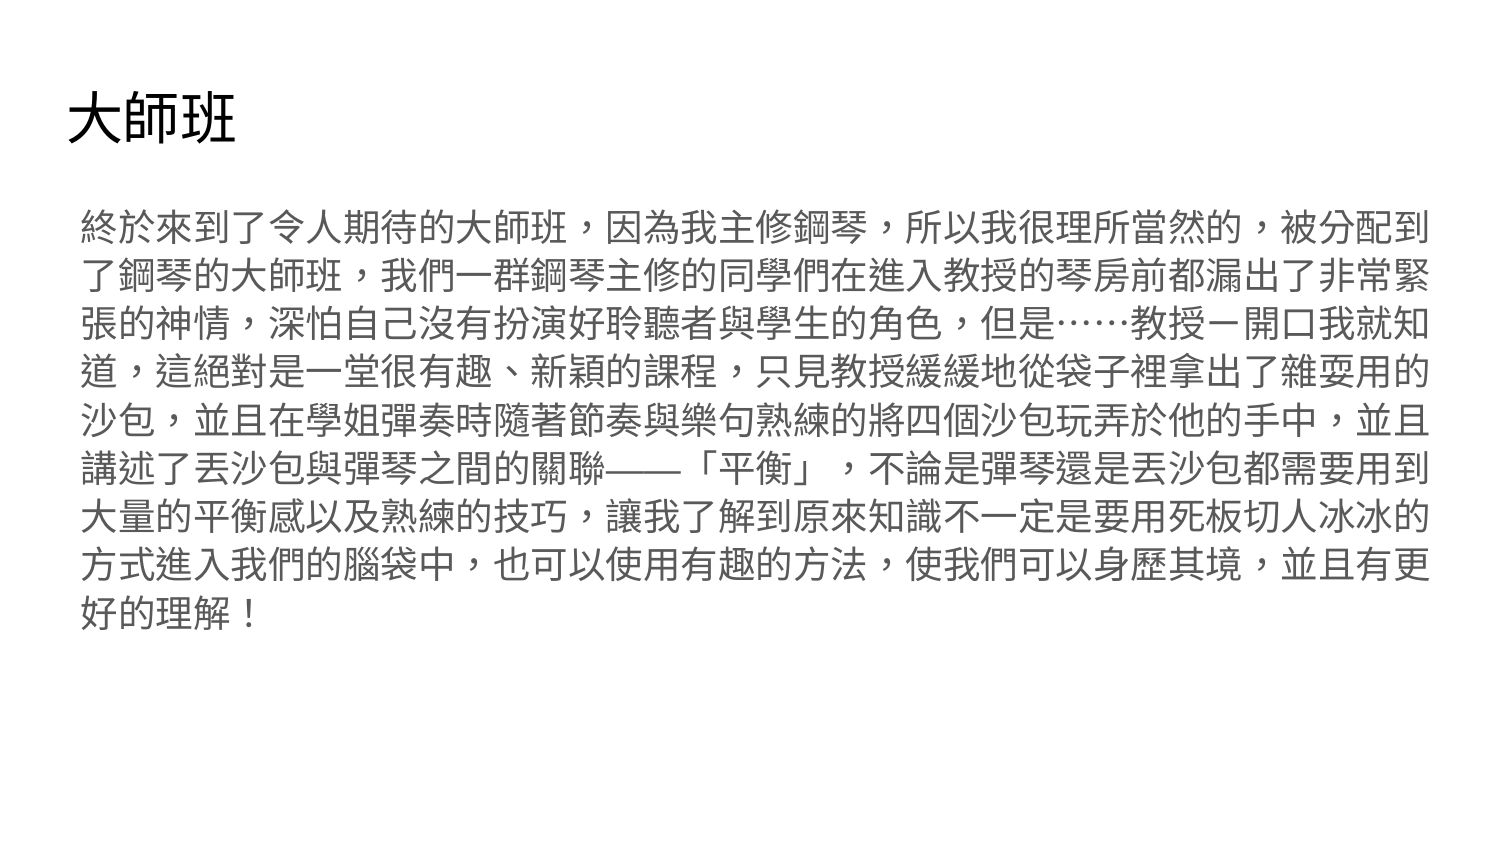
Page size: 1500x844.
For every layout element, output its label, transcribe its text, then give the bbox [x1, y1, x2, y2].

list 終於來到了令人期待的大師班，因為我主修鋼琴，所以我很理所當然的，被分配到了鋼琴的大師班，我們一群鋼琴主修的同學們在進入教授的琴房前都漏出了非常緊張的神情，深怕自己沒有扮演好聆聽者與學生的角色，但是⋯⋯教授ㄧ開口我就知道，這絕對是一堂很有趣、新穎的課程，只見教授緩緩地從袋子裡拿出了雜耍用的沙包，並且在學姐彈奏時隨著節奏與樂句熟練的將四個沙包玩弄於他的手中，並且講述了丟沙包與彈琴之間的關聯——「平衡」，不論是彈琴還是丟沙包都需要用到大量的平衡感以及熟練的技巧，讓我了解到原來知識不一定是要用死板切人冰冰的方式進入我們的腦袋中，也可以使用有趣的方法，使我們可以身歷其境，並且有更好的理解！ [65, 185, 1464, 747]
title 大師班 [51, 72, 1449, 167]
